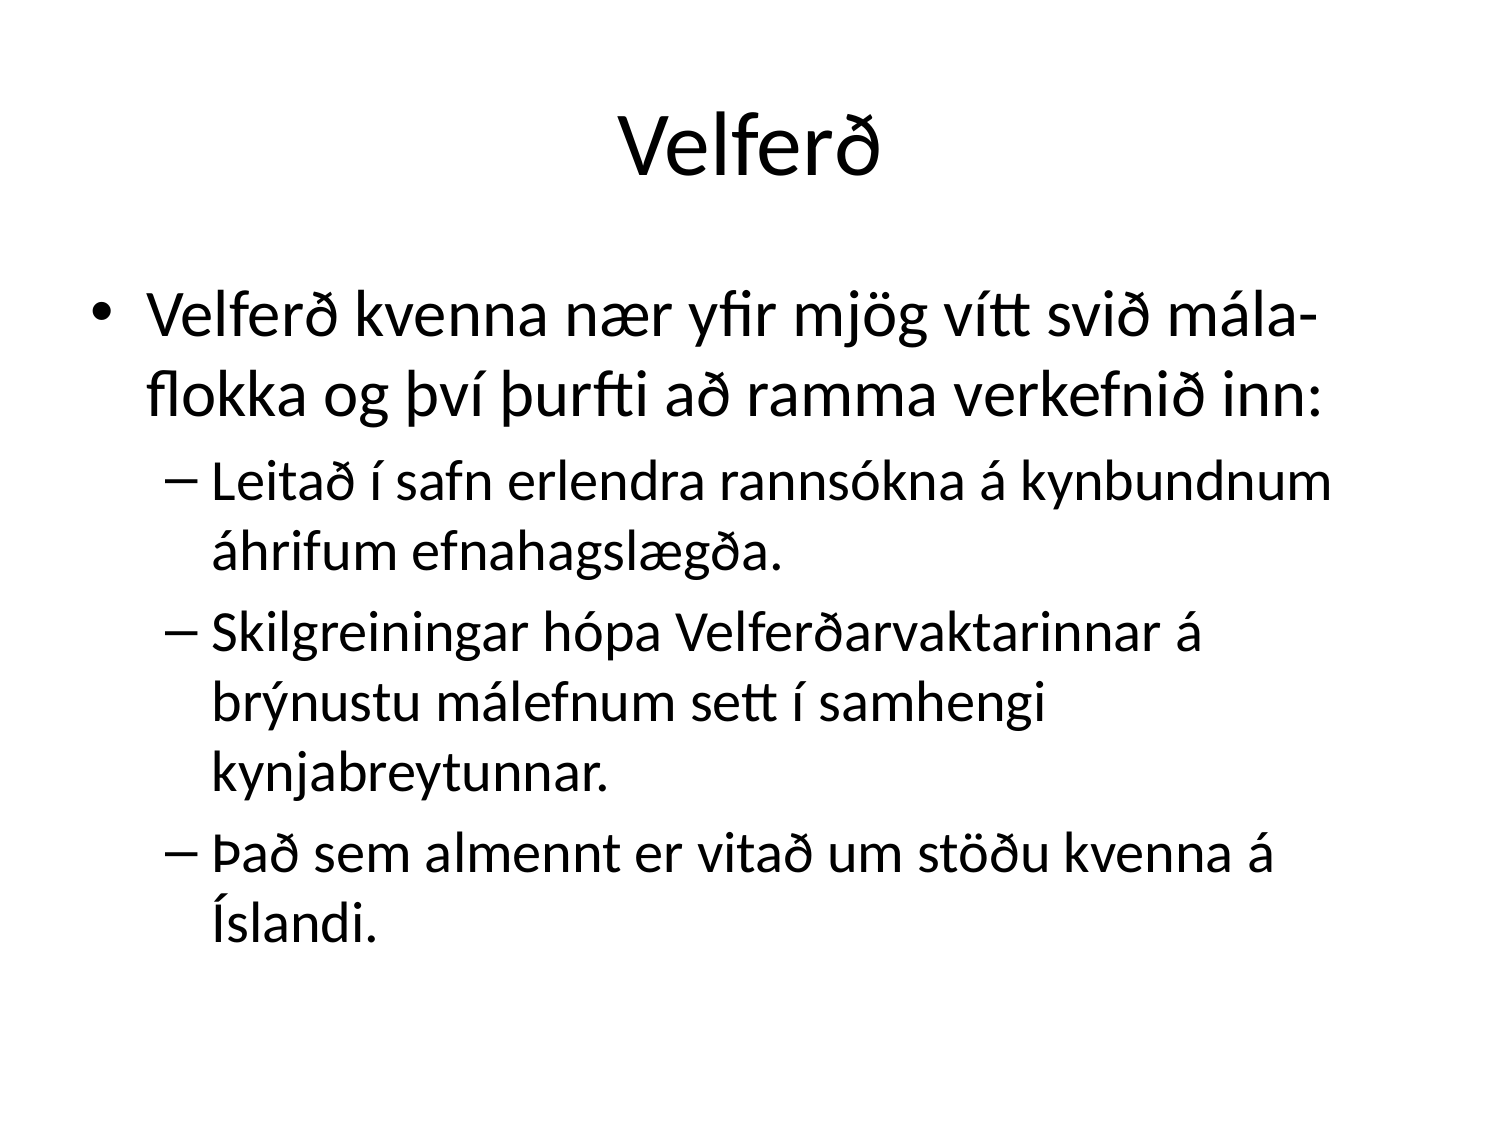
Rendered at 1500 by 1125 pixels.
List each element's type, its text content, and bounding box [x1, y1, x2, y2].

list Velferð kvenna nær yfir mjög vítt svið mála-flokka og því þurfti að ramma verkefnið inn: Leitað í safn erlendra rannsókna á kynbundnum áhrifum efnahagslægða. Skilgreiningar hópa Velferðarvaktarinnar á brýnustu málefnum sett í samhengi kynjabreytunnar. Það sem almennt er vitað um stöðu kvenna á Íslandi. [75, 262, 1425, 1005]
title Velferð [75, 45, 1425, 233]
